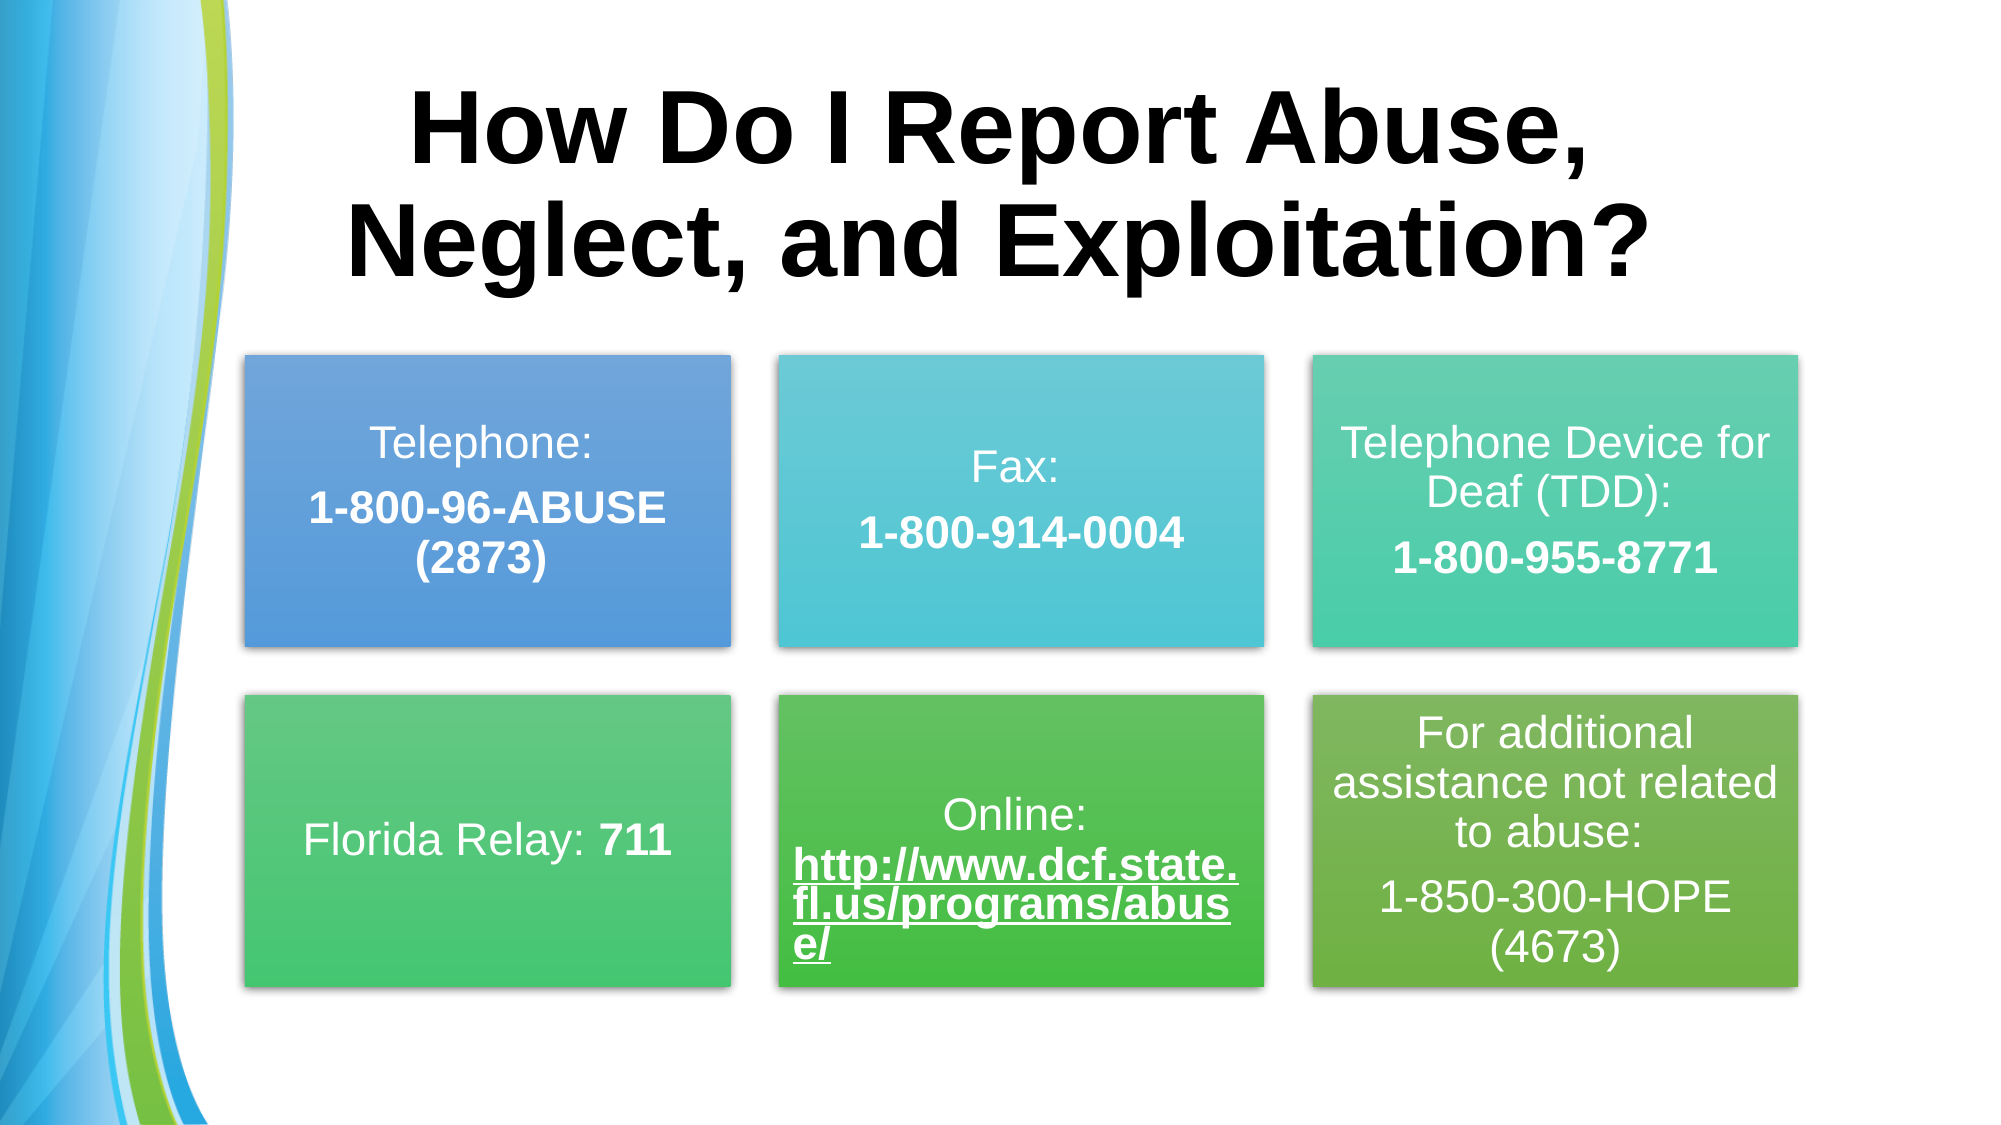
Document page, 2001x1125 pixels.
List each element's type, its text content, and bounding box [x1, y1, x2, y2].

title How Do I Report Abuse, Neglect, and Exploitation? [249, 33, 1750, 307]
picture [0, 0, 239, 1125]
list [239, 355, 2000, 987]
